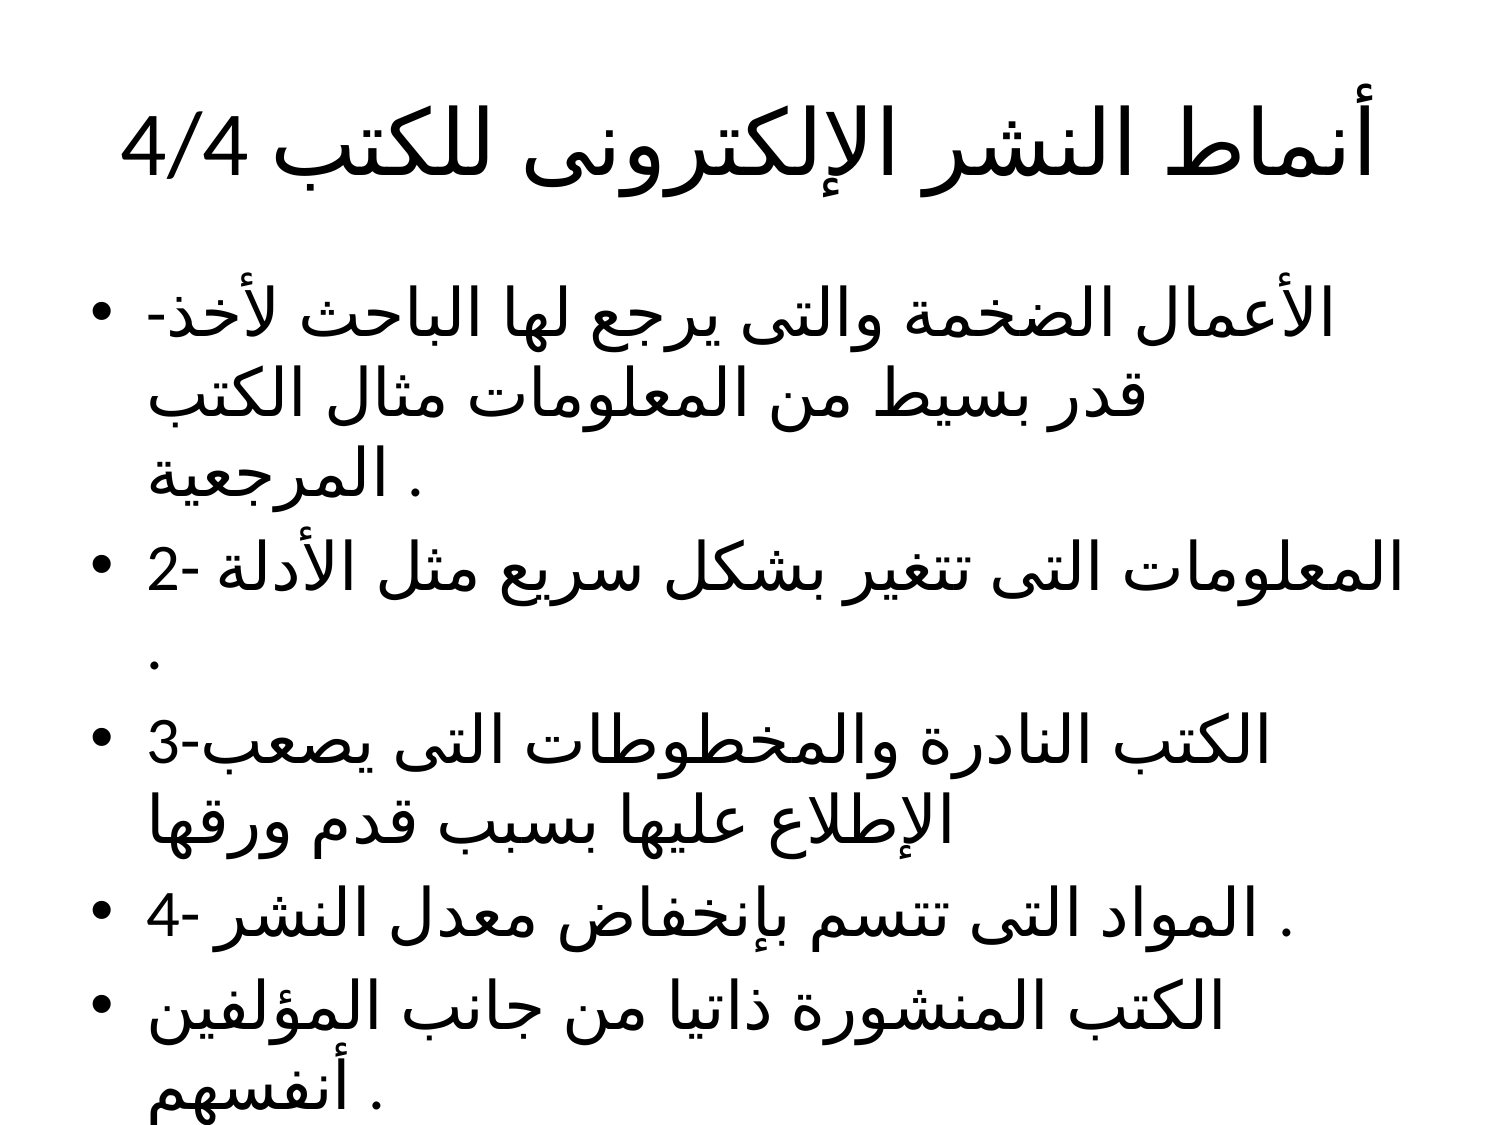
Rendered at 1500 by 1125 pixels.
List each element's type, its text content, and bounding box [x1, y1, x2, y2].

list -الأعمال الضخمة والتى يرجع لها الباحث لأخذ قدر بسيط من المعلومات مثال الكتب المرجعية . 2- المعلومات التى تتغير بشكل سريع مثل الأدلة . 3-الكتب النادرة والمخطوطات التى يصعب الإطلاع عليها بسبب قدم ورقها 4- المواد التى تتسم بإنخفاض معدل النشر . الكتب المنشورة ذاتيا من جانب المؤلفين أنفسهم . [75, 262, 1425, 1005]
title 4/4 أنماط النشر الإلكترونى للكتب [75, 45, 1425, 233]
